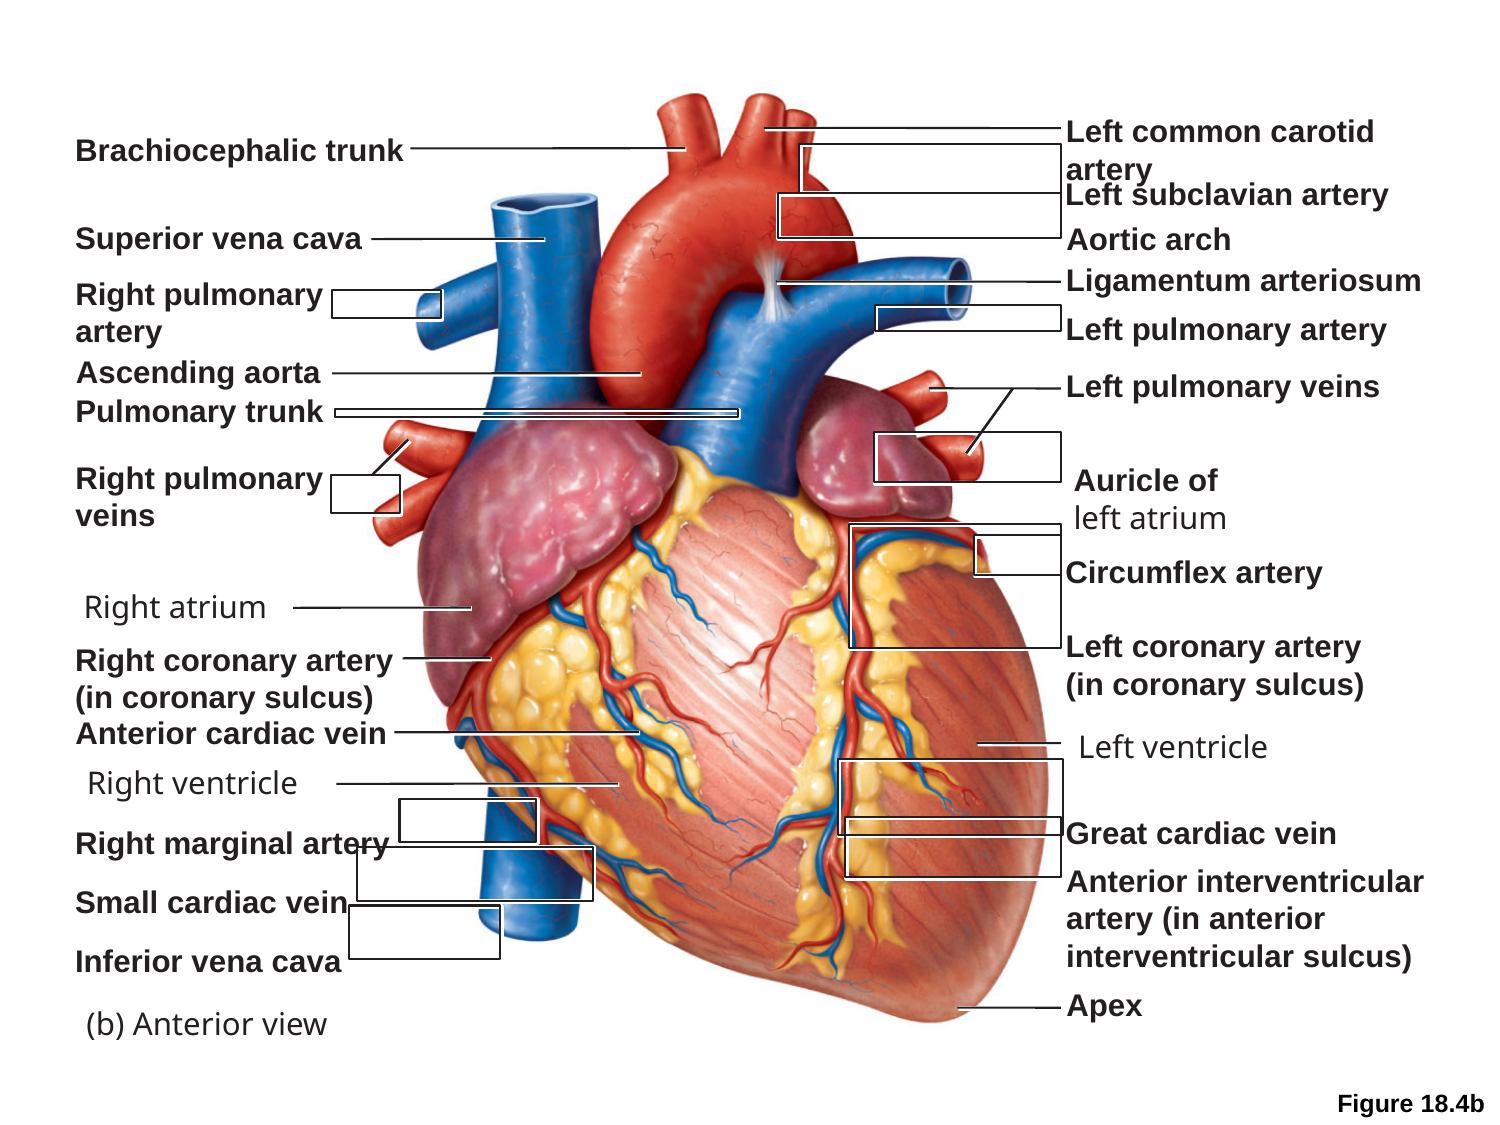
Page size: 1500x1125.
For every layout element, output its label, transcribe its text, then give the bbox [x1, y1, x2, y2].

text_box Figure 18.4b [1322, 1079, 1500, 1125]
picture [74, 61, 1426, 1064]
